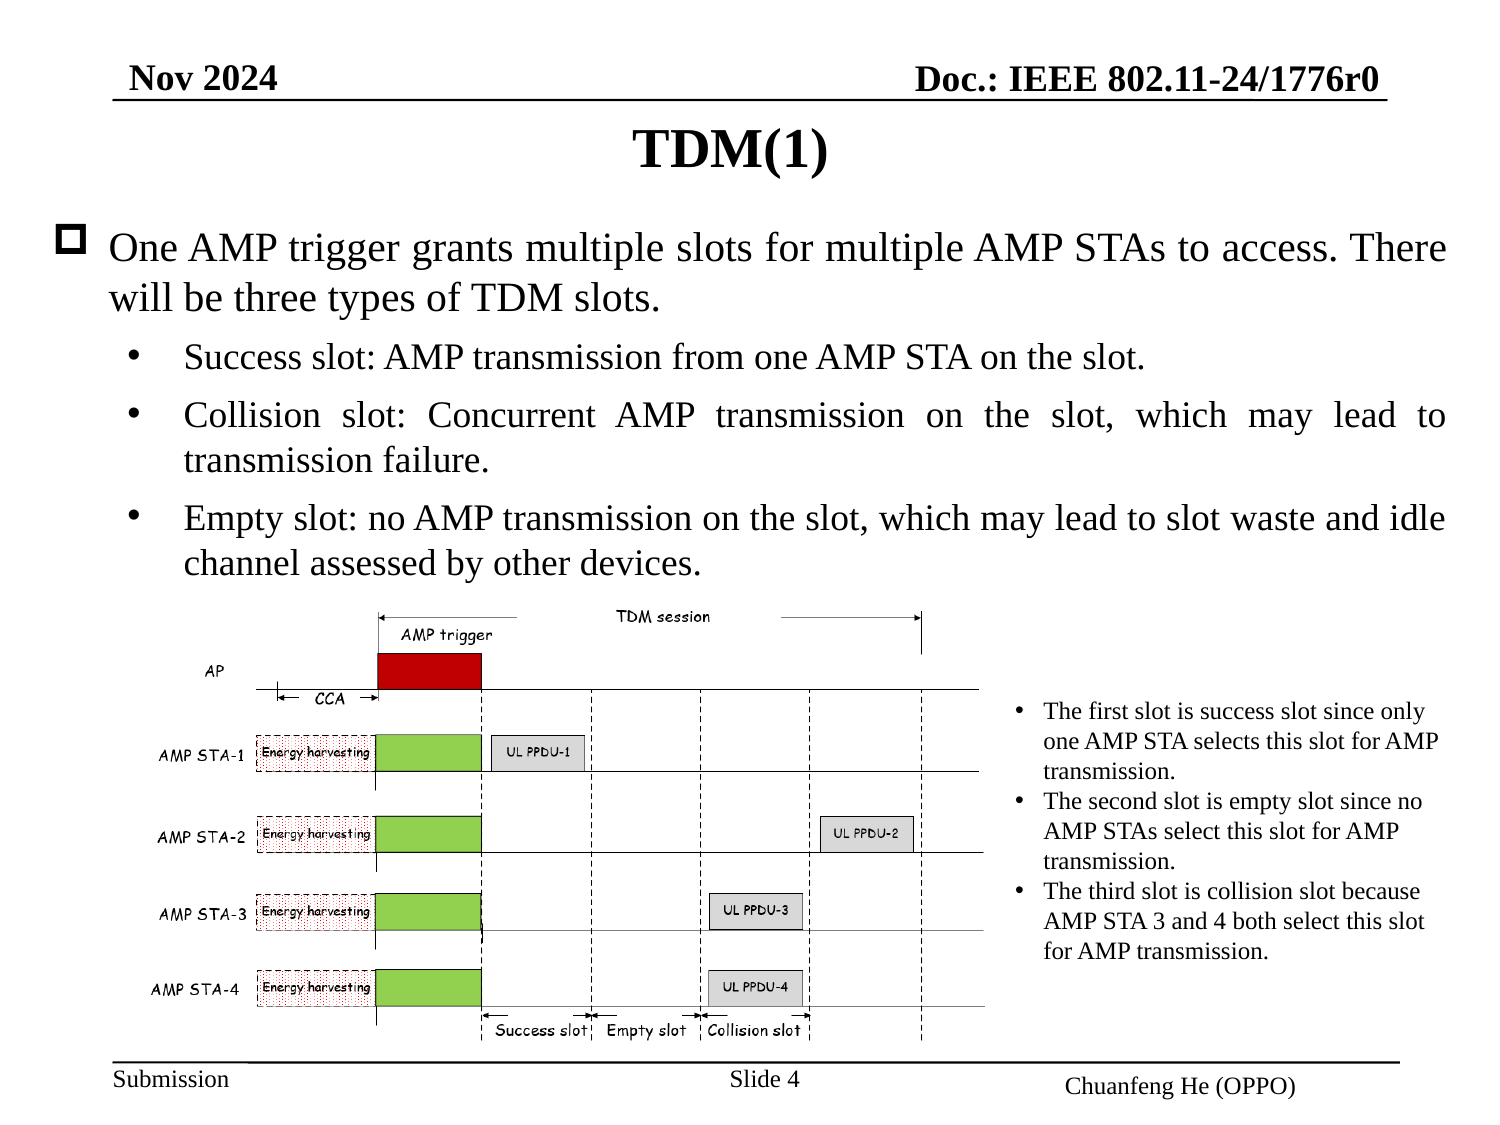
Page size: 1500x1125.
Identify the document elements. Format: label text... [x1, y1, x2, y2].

text_box Nov 2024 [114, 45, 493, 100]
picture [118, 587, 1003, 1060]
text_box Doc.: IEEE 802.11-24/1776r0 [899, 46, 1413, 107]
text_box Slide 4 [712, 1067, 800, 1122]
text_box One AMP trigger grants multiple slots for multiple AMP STAs to access. There will be three types of TDM slots. Success slot: AMP transmission from one AMP STA on the slot. Collision slot: Concurrent AMP transmission on the slot, which may lead to transmission failure. Empty slot: no AMP transmission on the slot, which may lead to slot waste and idle channel assessed by other devices. [37, 212, 1463, 590]
text_box The first slot is success slot since only one AMP STA selects this slot for AMP transmission. The second slot is empty slot since no AMP STAs select this slot for AMP transmission. The third slot is collision slot because AMP STA 3 and 4 both select this slot for AMP transmission. [1008, 687, 1463, 972]
text_box Chuanfeng He (OPPO) [1050, 1062, 1402, 1093]
text_box TDM(1) [62, 112, 1400, 193]
